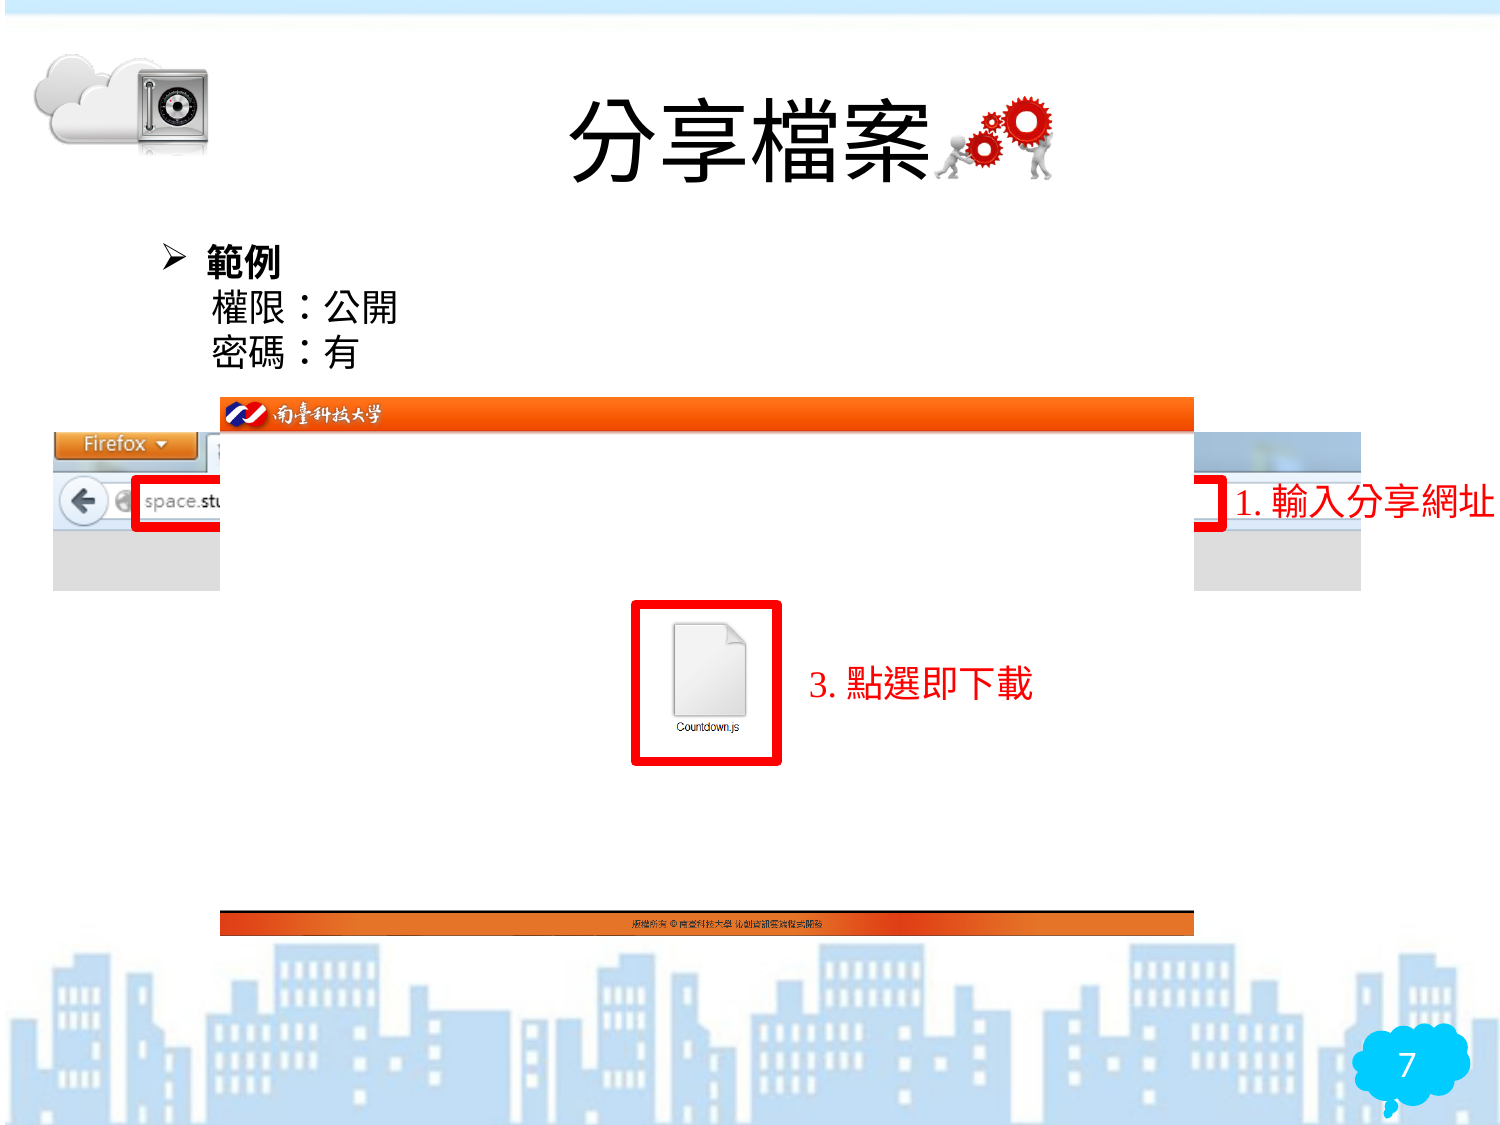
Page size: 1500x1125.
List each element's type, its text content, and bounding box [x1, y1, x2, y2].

text_box 7 [1350, 1021, 1473, 1121]
title 分享檔案 [75, 45, 1425, 233]
text_box 範例 權限：公開 密碼：有 [145, 231, 1268, 382]
text_box 1.輸入分享網址 [1365, 470, 1500, 531]
picture [5, 0, 1500, 1125]
